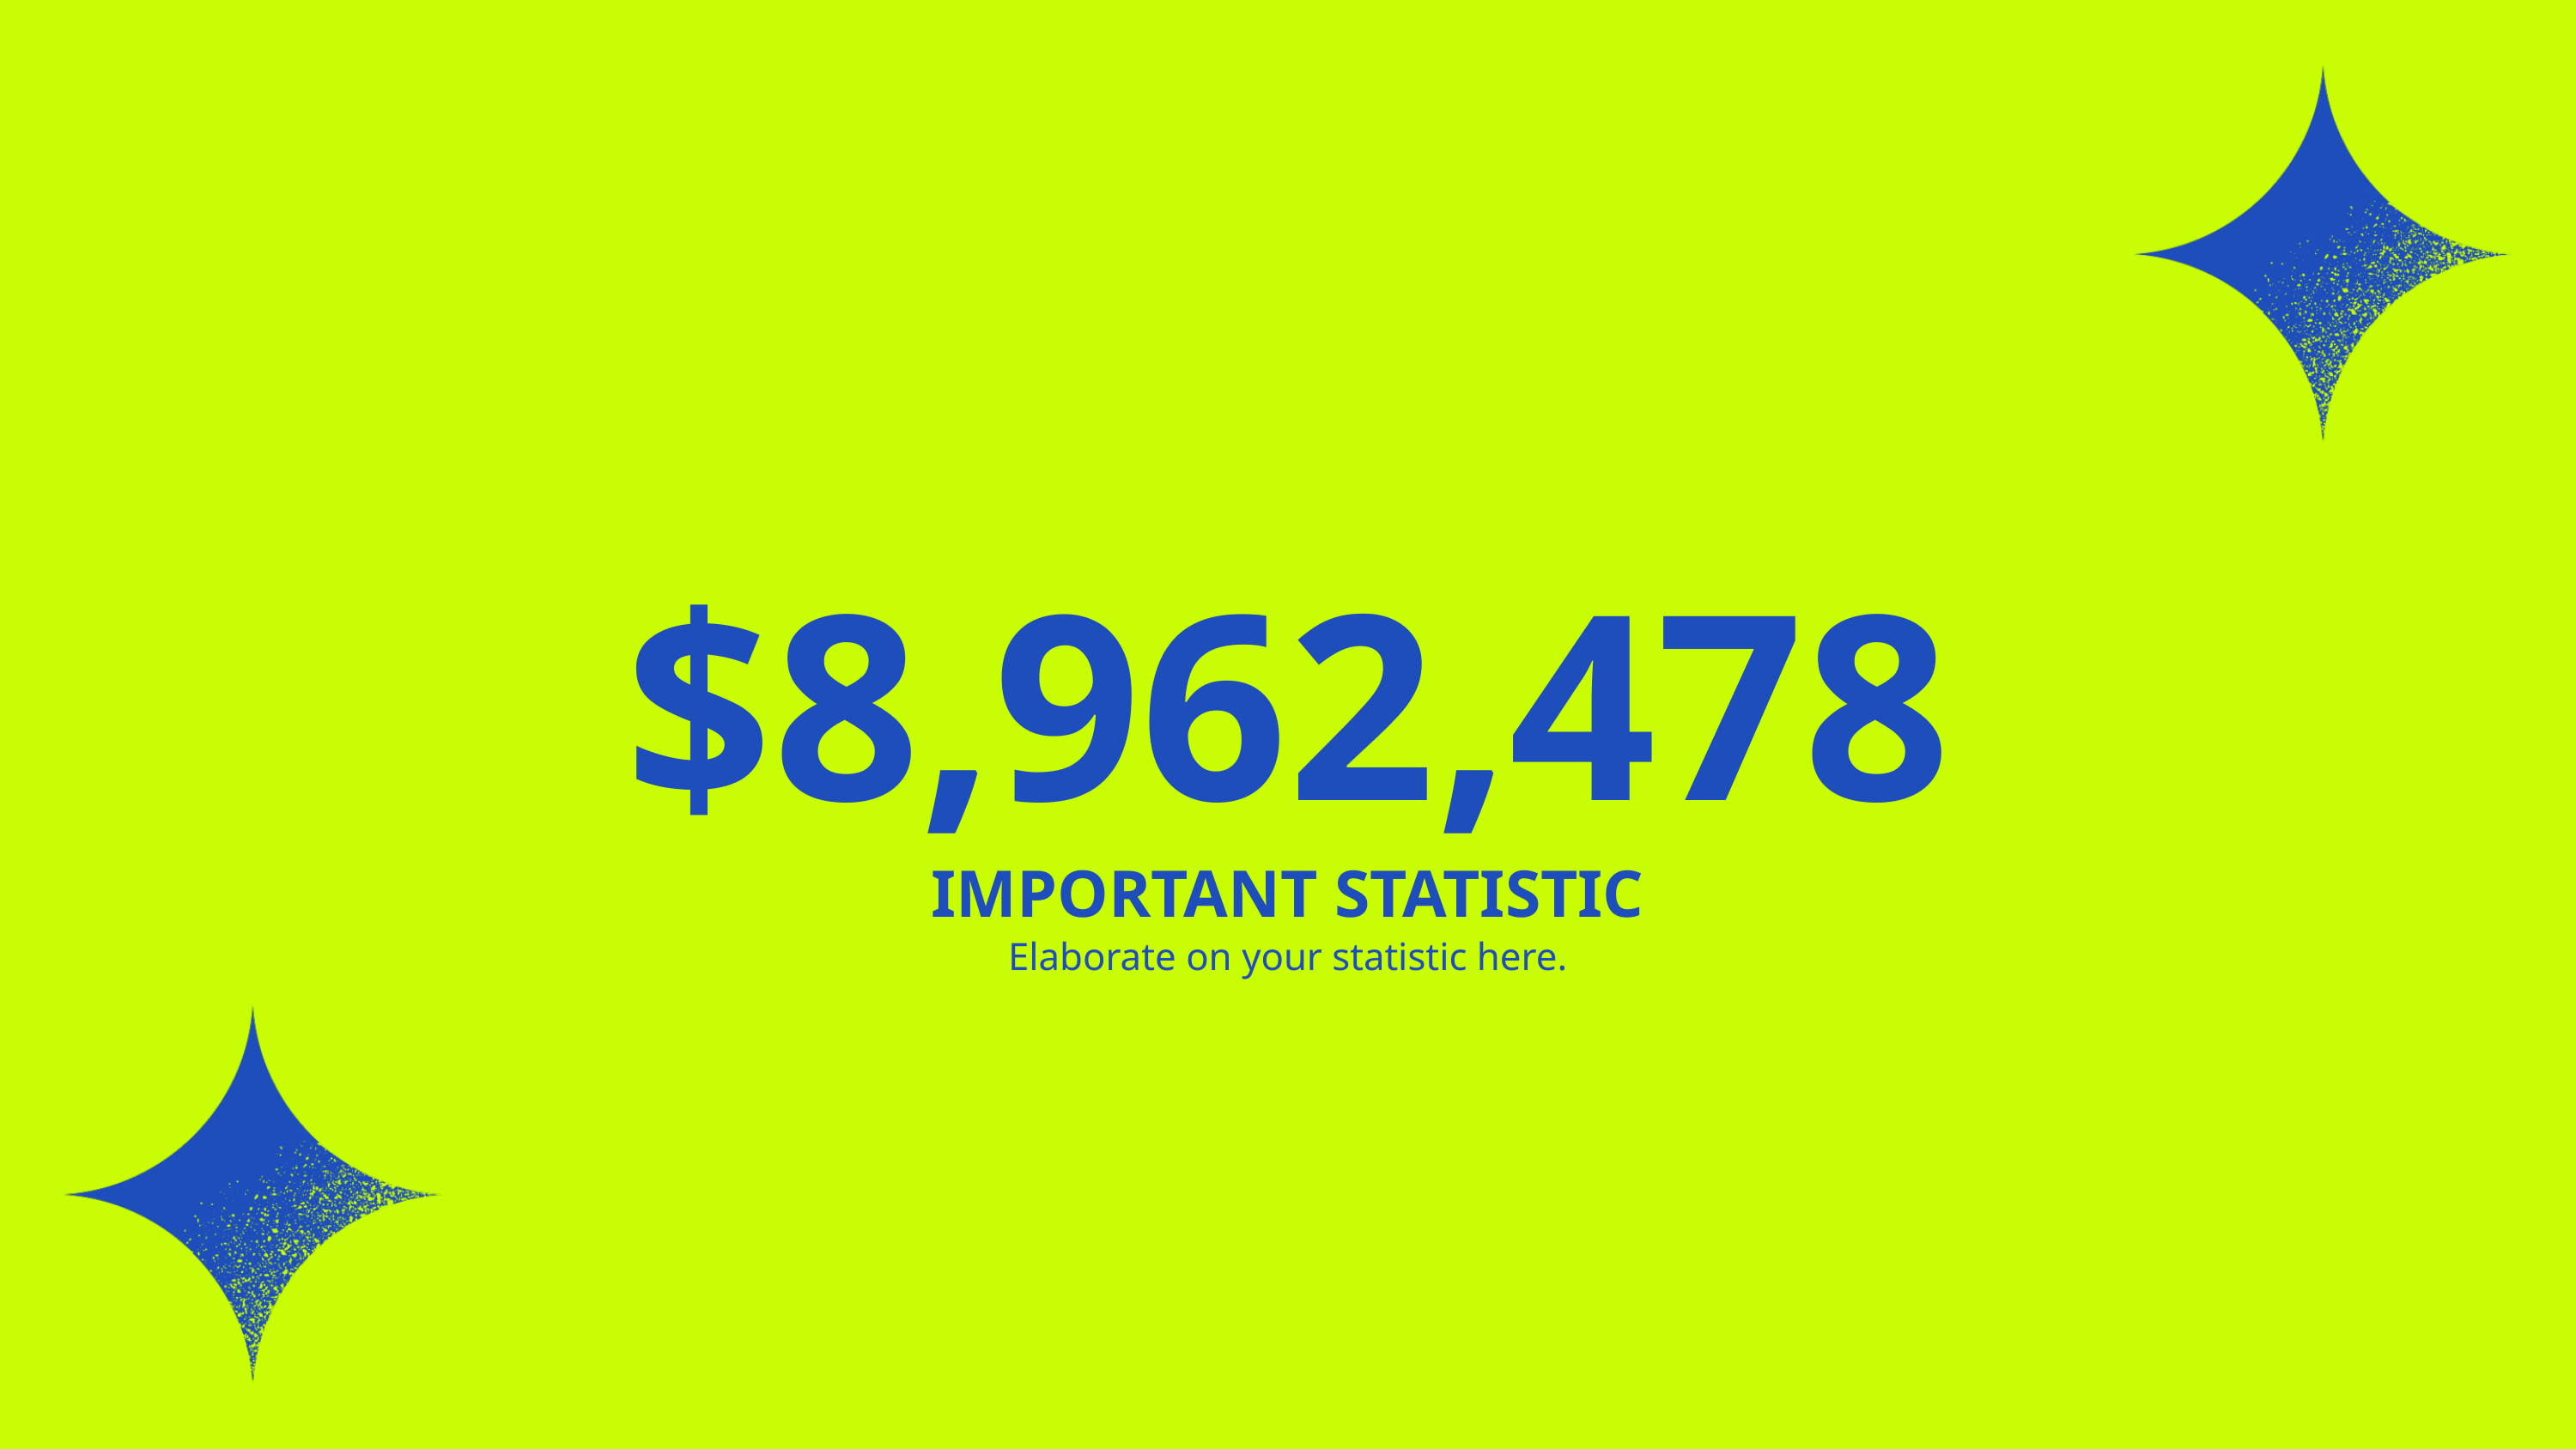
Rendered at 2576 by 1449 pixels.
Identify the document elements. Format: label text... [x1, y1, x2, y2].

picture [2133, 64, 2513, 444]
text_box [144, 852, 2432, 970]
text_box $8,962,478 [144, 543, 2432, 852]
picture [63, 1005, 443, 1384]
